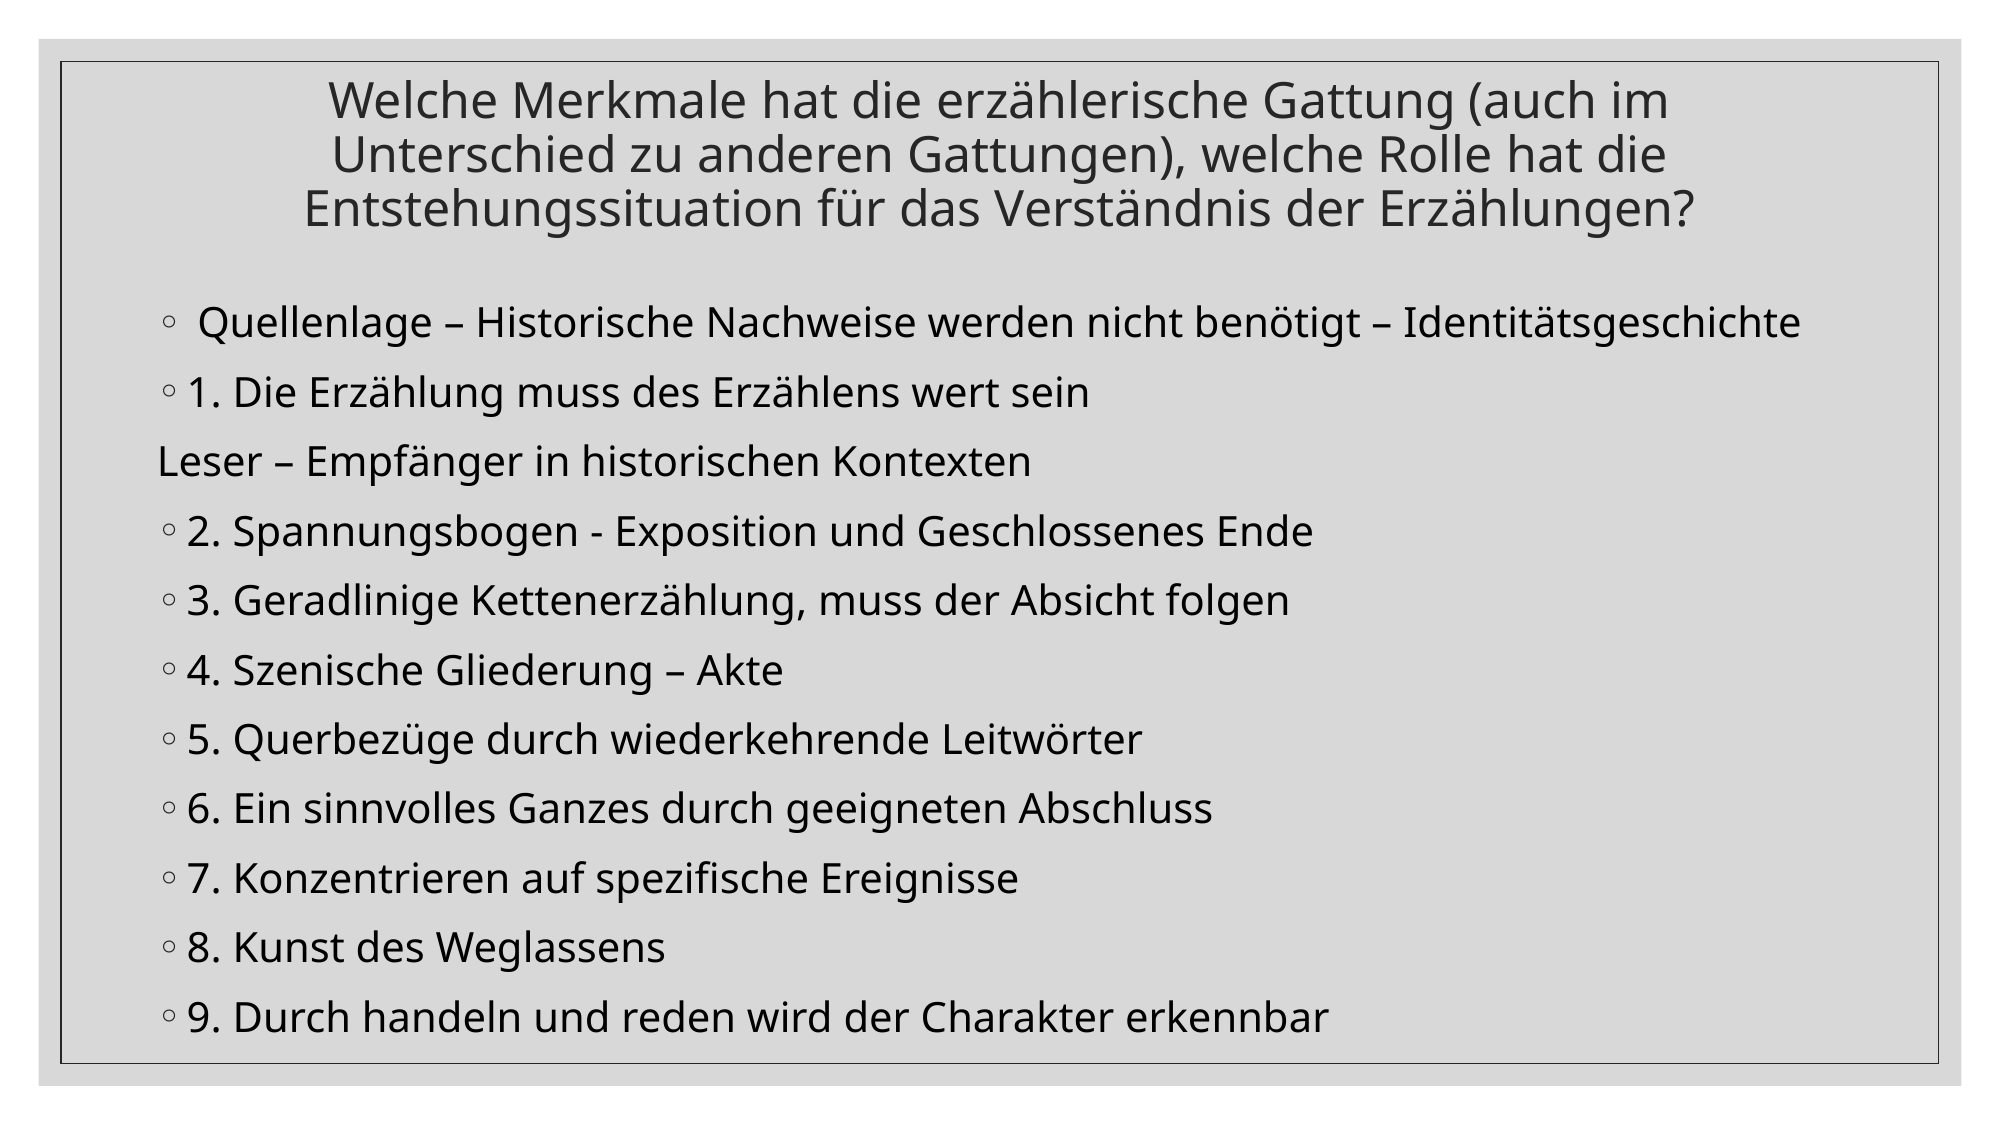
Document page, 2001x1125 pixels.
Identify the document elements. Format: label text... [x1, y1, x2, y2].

title Welche Merkmale hat die erzählerische Gattung (auch im Unterschied zu anderen Gattungen), welche Rolle hat die Entstehungssituation für das Verständnis der Erzählungen? [174, 73, 1825, 283]
list Quellenlage – Historische Nachweise werden nicht benötigt – Identitätsgeschichte 1. Die Erzählung muss des Erzählens wert sein Leser – Empfänger in historischen Kontexten 2. Spannungsbogen - Exposition und Geschlossenes Ende 3. Geradlinige Kettenerzählung, muss der Absicht folgen 4. Szenische Gliederung – Akte 5. Querbezüge durch wiederkehrende Leitwörter 6. Ein sinnvolles Ganzes durch geeigneten Abschluss 7. Konzentrieren auf spezifische Ereignisse 8. Kunst des Weglassens 9. Durch handeln und reden wird der Charakter erkennbar [141, 283, 1825, 1052]
